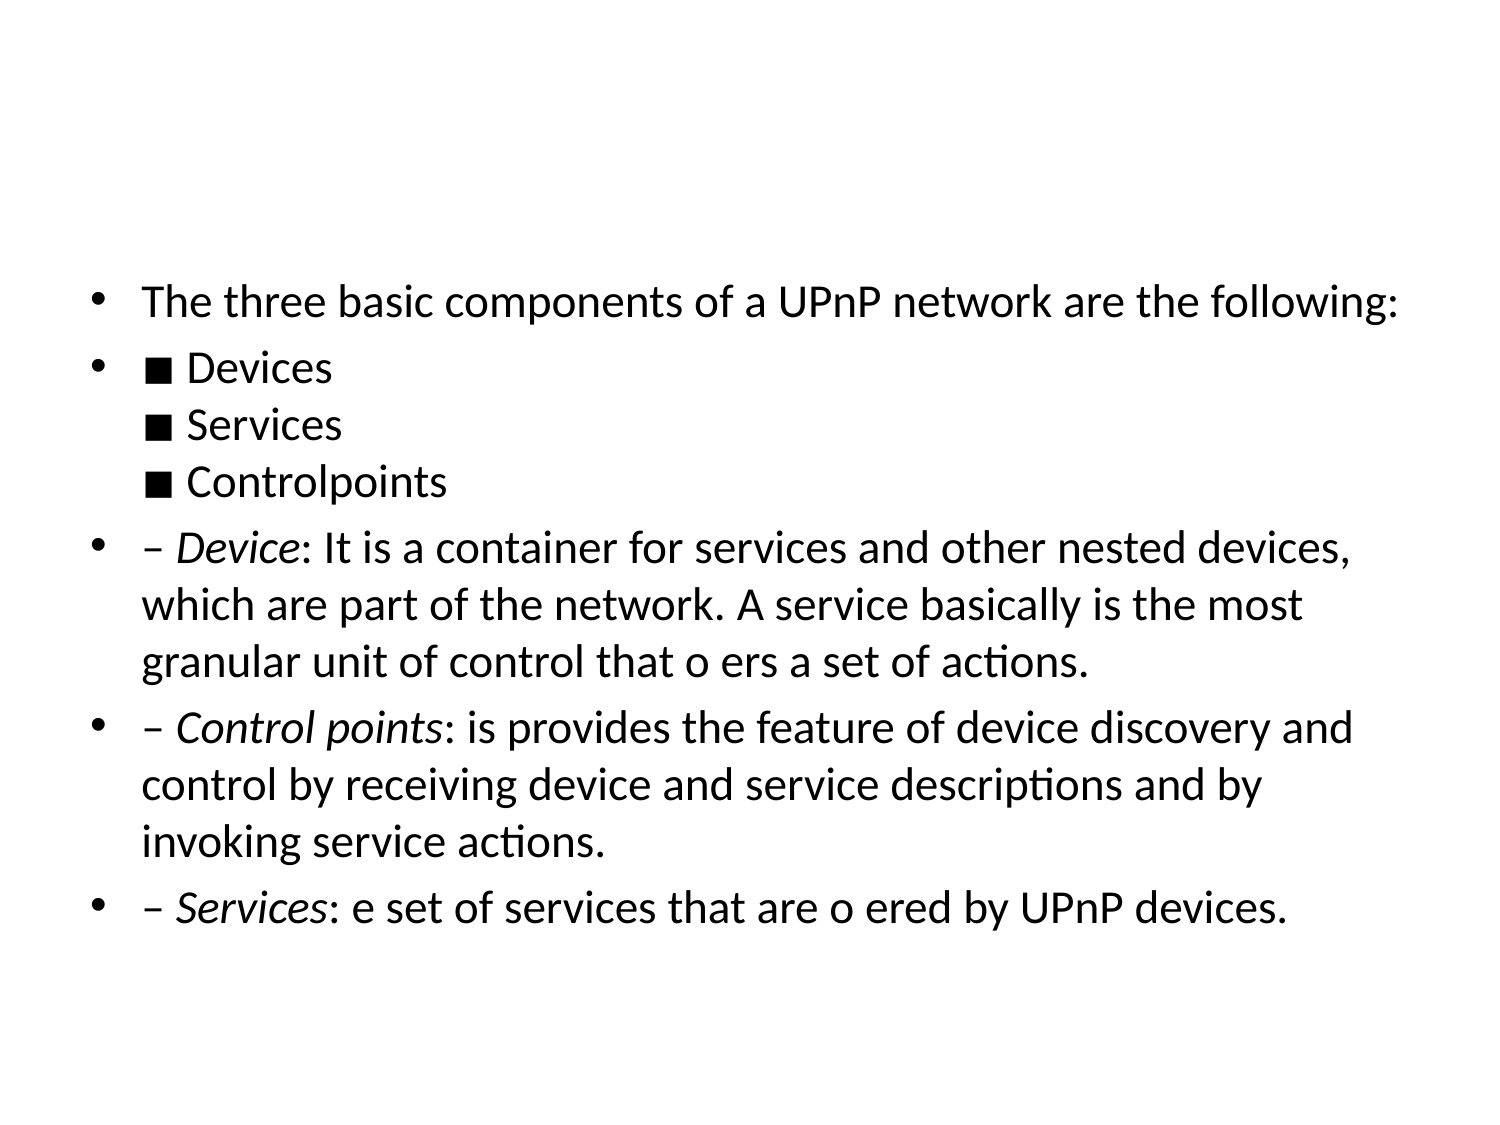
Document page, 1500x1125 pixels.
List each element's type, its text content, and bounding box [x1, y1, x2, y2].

list The three basic components of a UPnP network are the following: ◾ Devices ◾ Services ◾ Controlpoints – Device: It is a container for services and other nested devices, which are part of the network. A service basically is the most granular unit of control that o ers a set of actions. – Control points: is provides the feature of device discovery and control by receiving device and service descriptions and by invoking service actions. – Services: e set of services that are o ered by UPnP devices. [75, 262, 1425, 1005]
